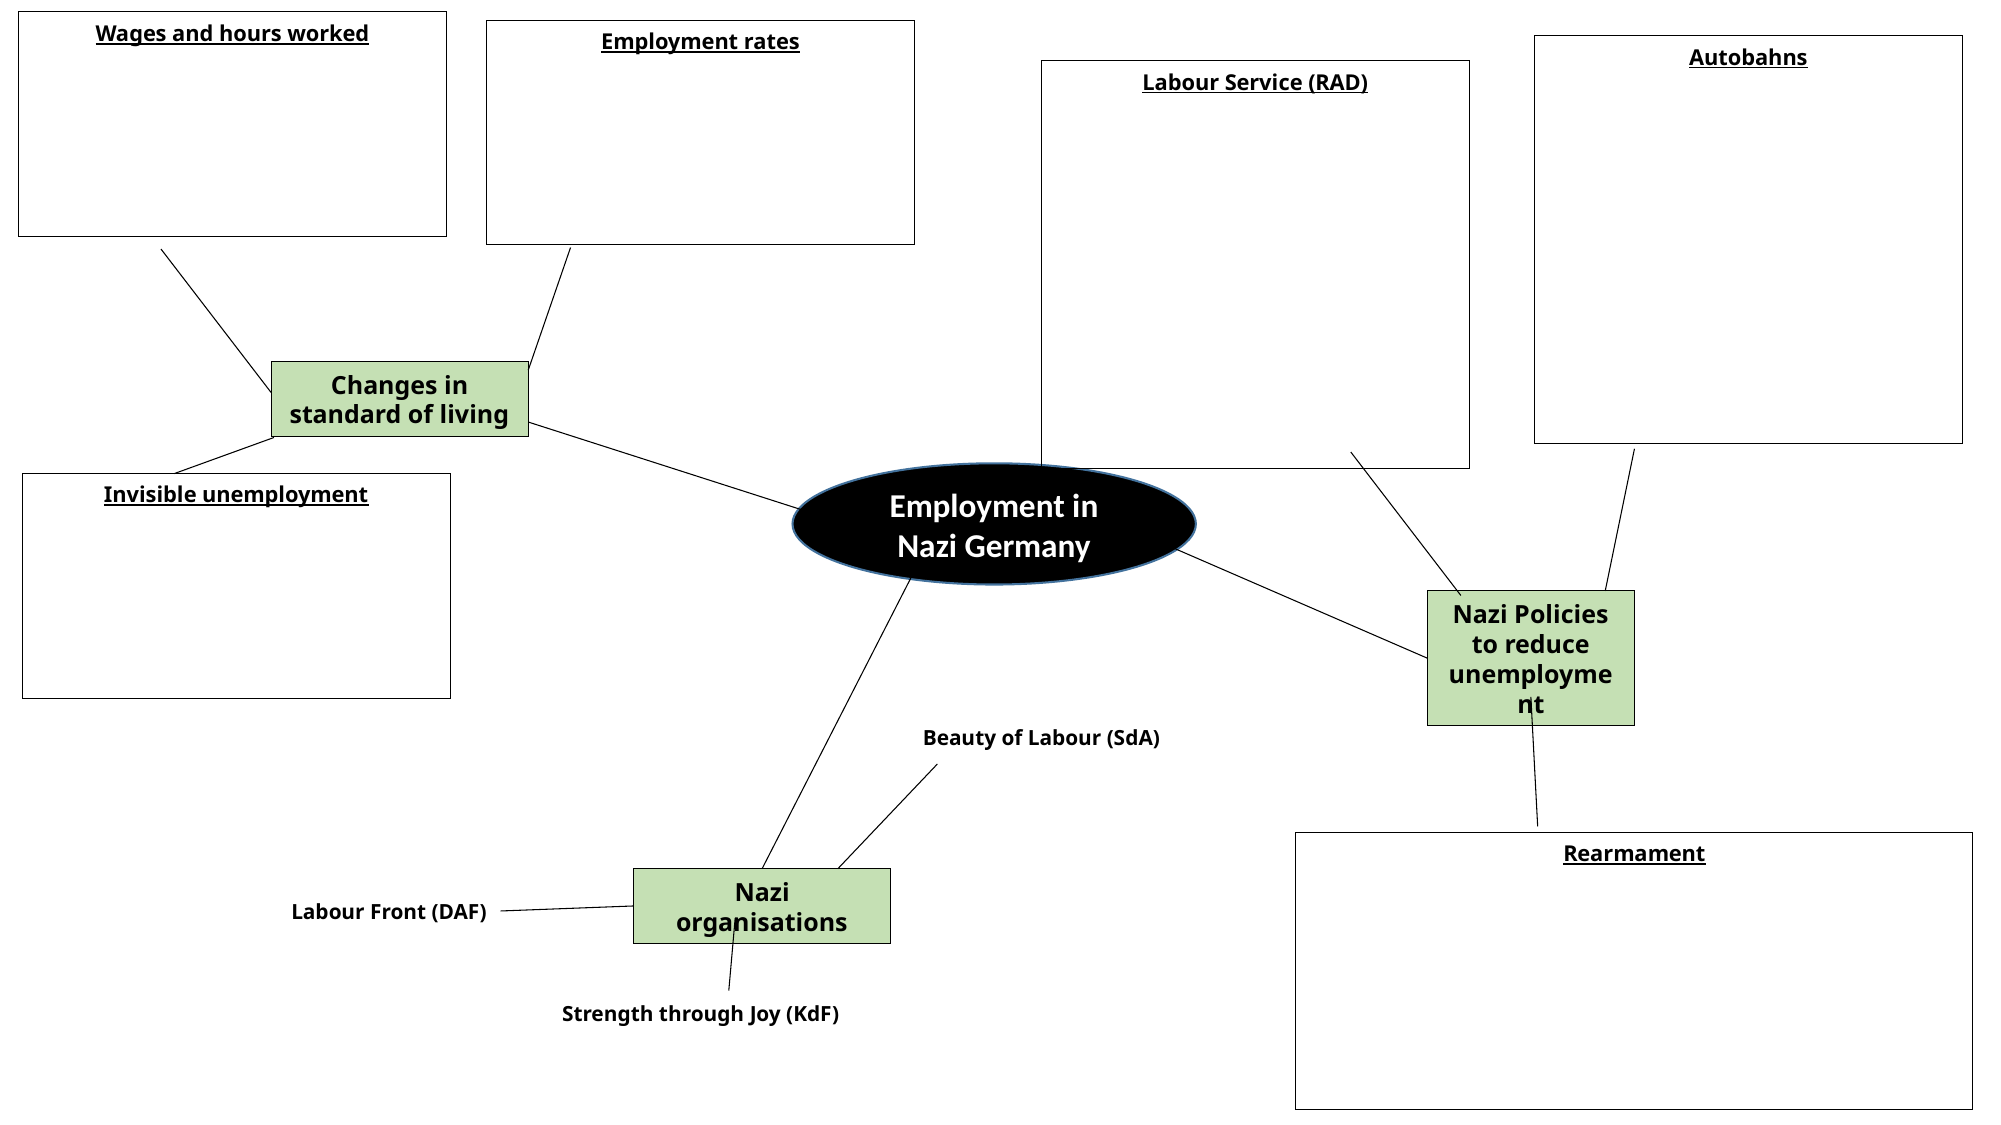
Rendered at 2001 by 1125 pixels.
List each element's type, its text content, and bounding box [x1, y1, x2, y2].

text_box Nazi organisations [633, 868, 891, 944]
text_box Changes in standard of living [271, 361, 529, 437]
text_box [837, 764, 938, 869]
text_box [1350, 452, 1461, 596]
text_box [174, 437, 274, 474]
text_box Rearmament [1295, 832, 1973, 1110]
text_box Autobahns [1534, 35, 1963, 444]
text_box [1131, 529, 1428, 644]
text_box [161, 248, 272, 393]
text_box Invisible unemployment [22, 473, 451, 699]
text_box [1530, 696, 1538, 827]
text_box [728, 918, 736, 991]
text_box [528, 247, 571, 371]
text_box Wages and hours worked [18, 11, 447, 237]
text_box Labour Service (RAD) [1041, 60, 1470, 469]
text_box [762, 572, 914, 869]
text_box Employment rates [486, 20, 915, 245]
text_box Employment in Nazi Germany [791, 462, 1197, 586]
text_box Beauty of Labour (SdA) [914, 717, 1175, 758]
text_box Strength through Joy (KdF) [547, 993, 854, 1034]
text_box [500, 891, 634, 911]
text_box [485, 408, 814, 514]
text_box Nazi Policies to reduce unemployment [1427, 590, 1635, 726]
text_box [1605, 448, 1635, 591]
text_box Labour Front (DAF) [276, 891, 502, 932]
